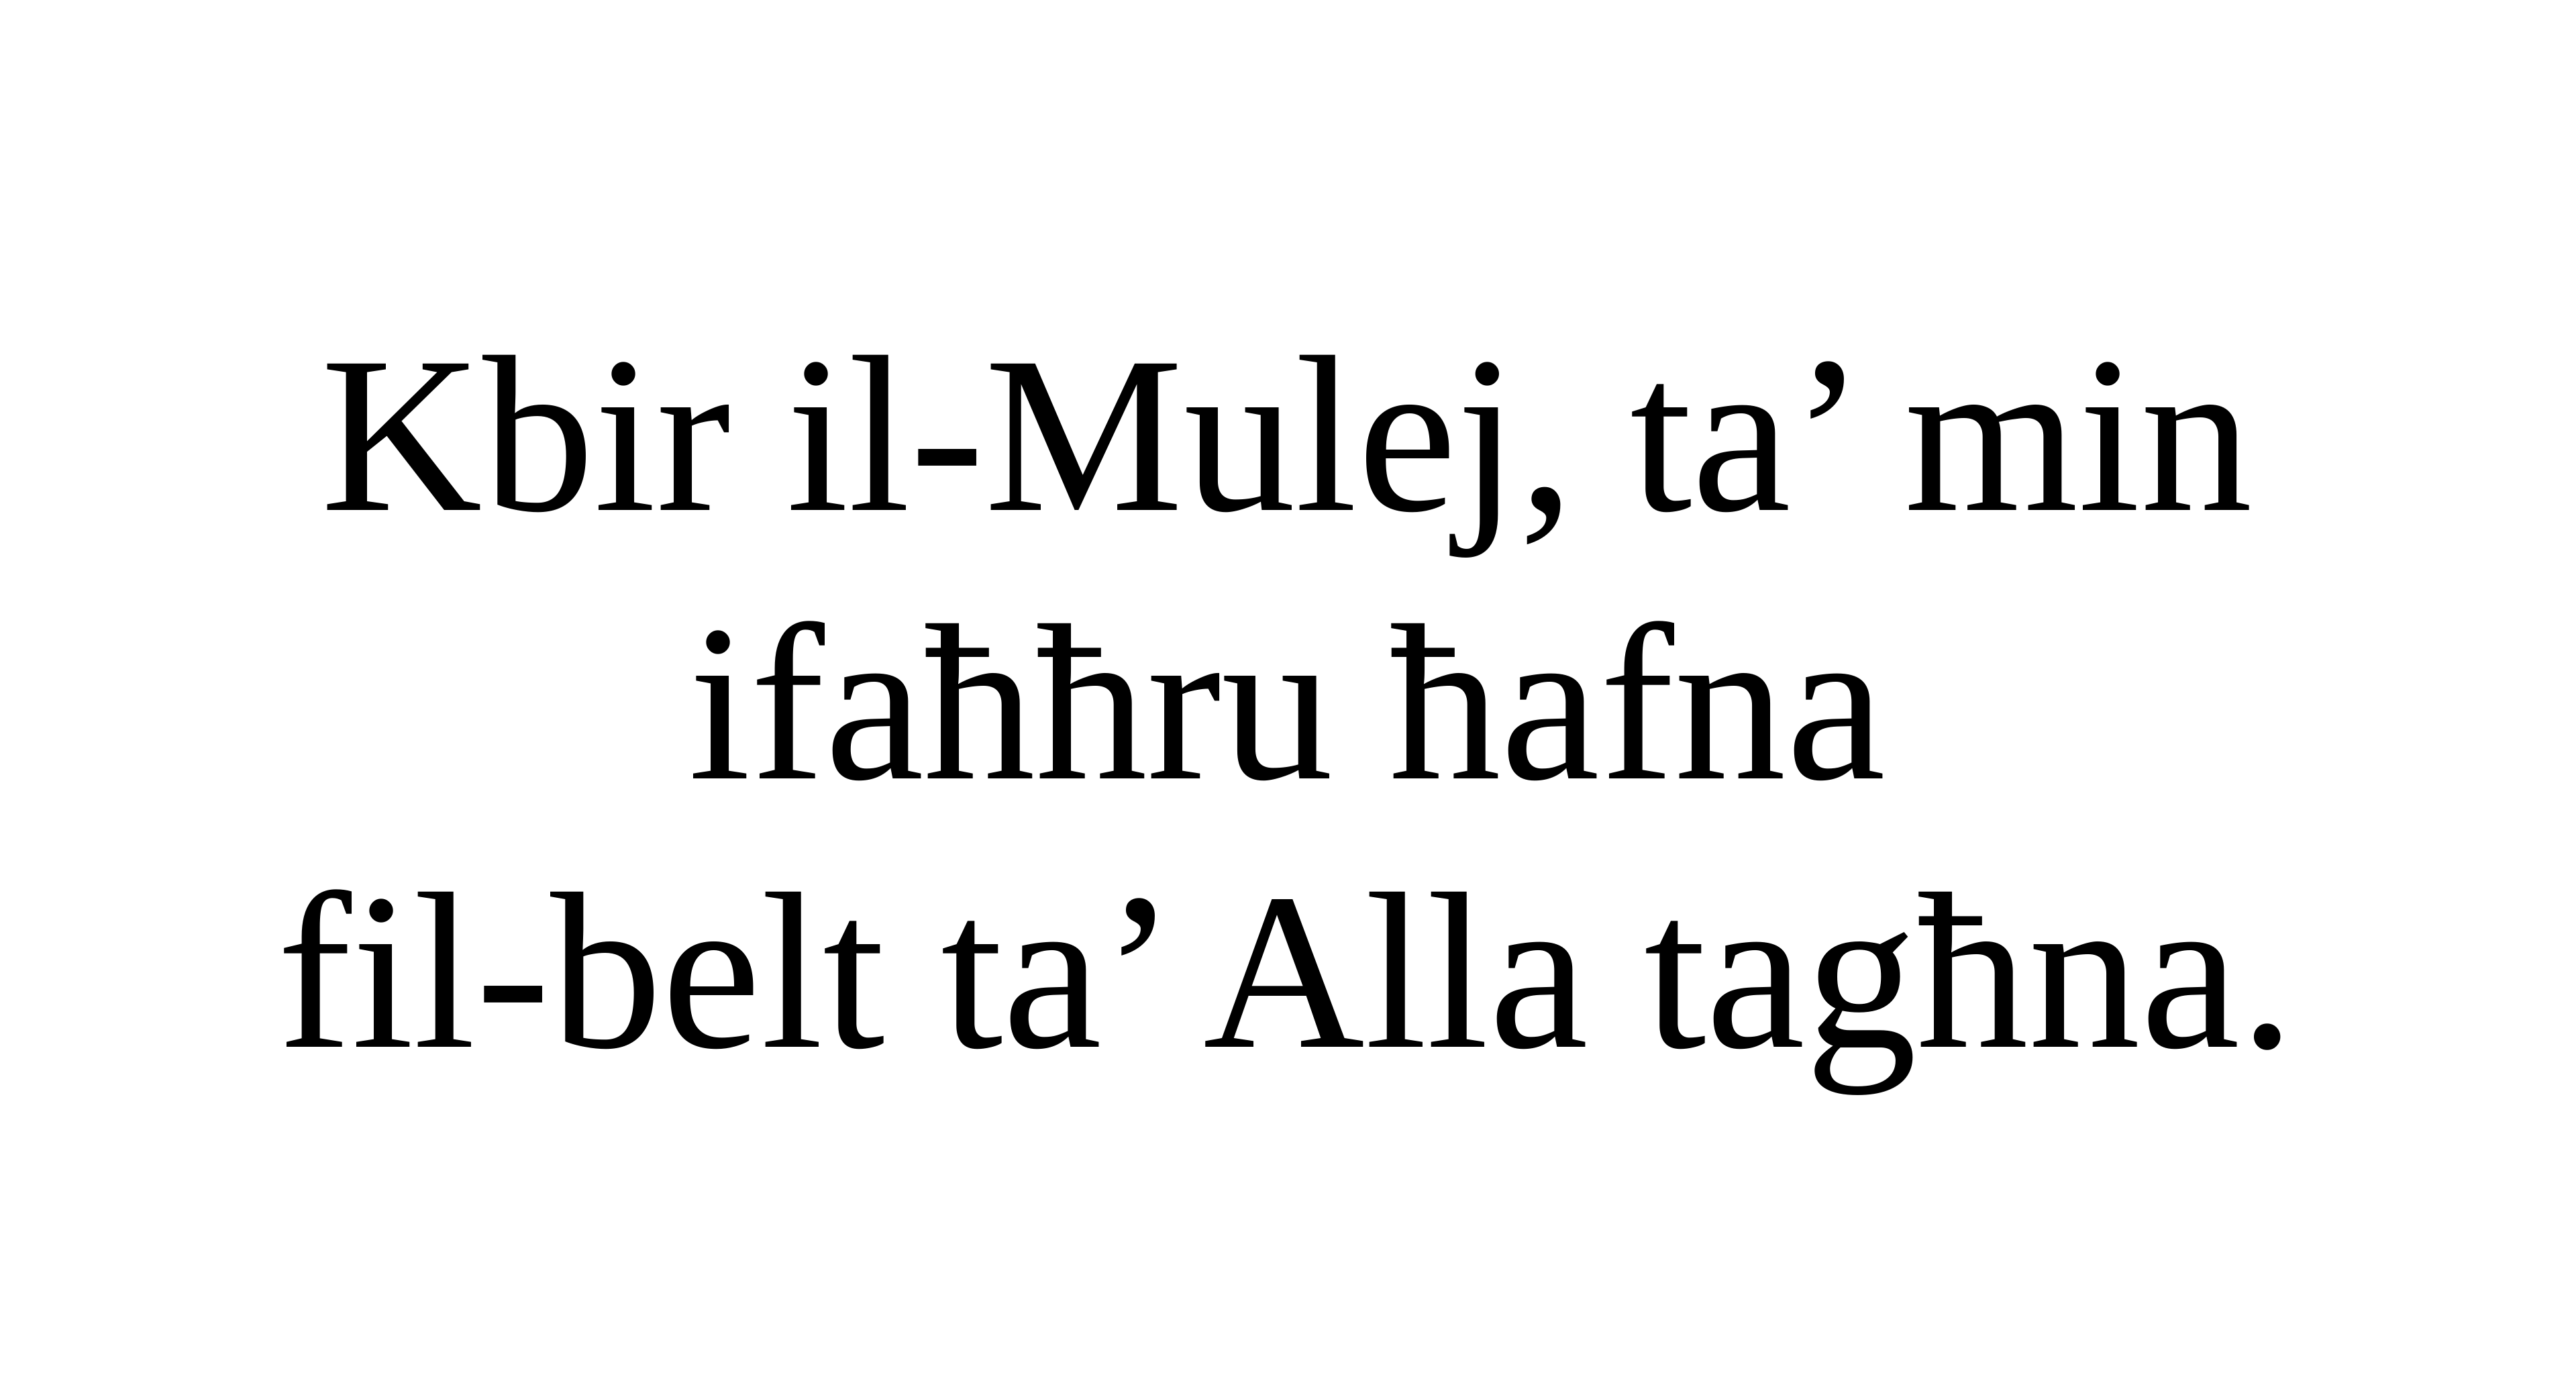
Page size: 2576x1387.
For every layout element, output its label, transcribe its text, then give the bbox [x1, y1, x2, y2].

text_box Kbir il-Mulej, ta’ min ifaħħru ħafna fil-belt ta’ Alla tagħna. [118, 282, 2457, 1097]
